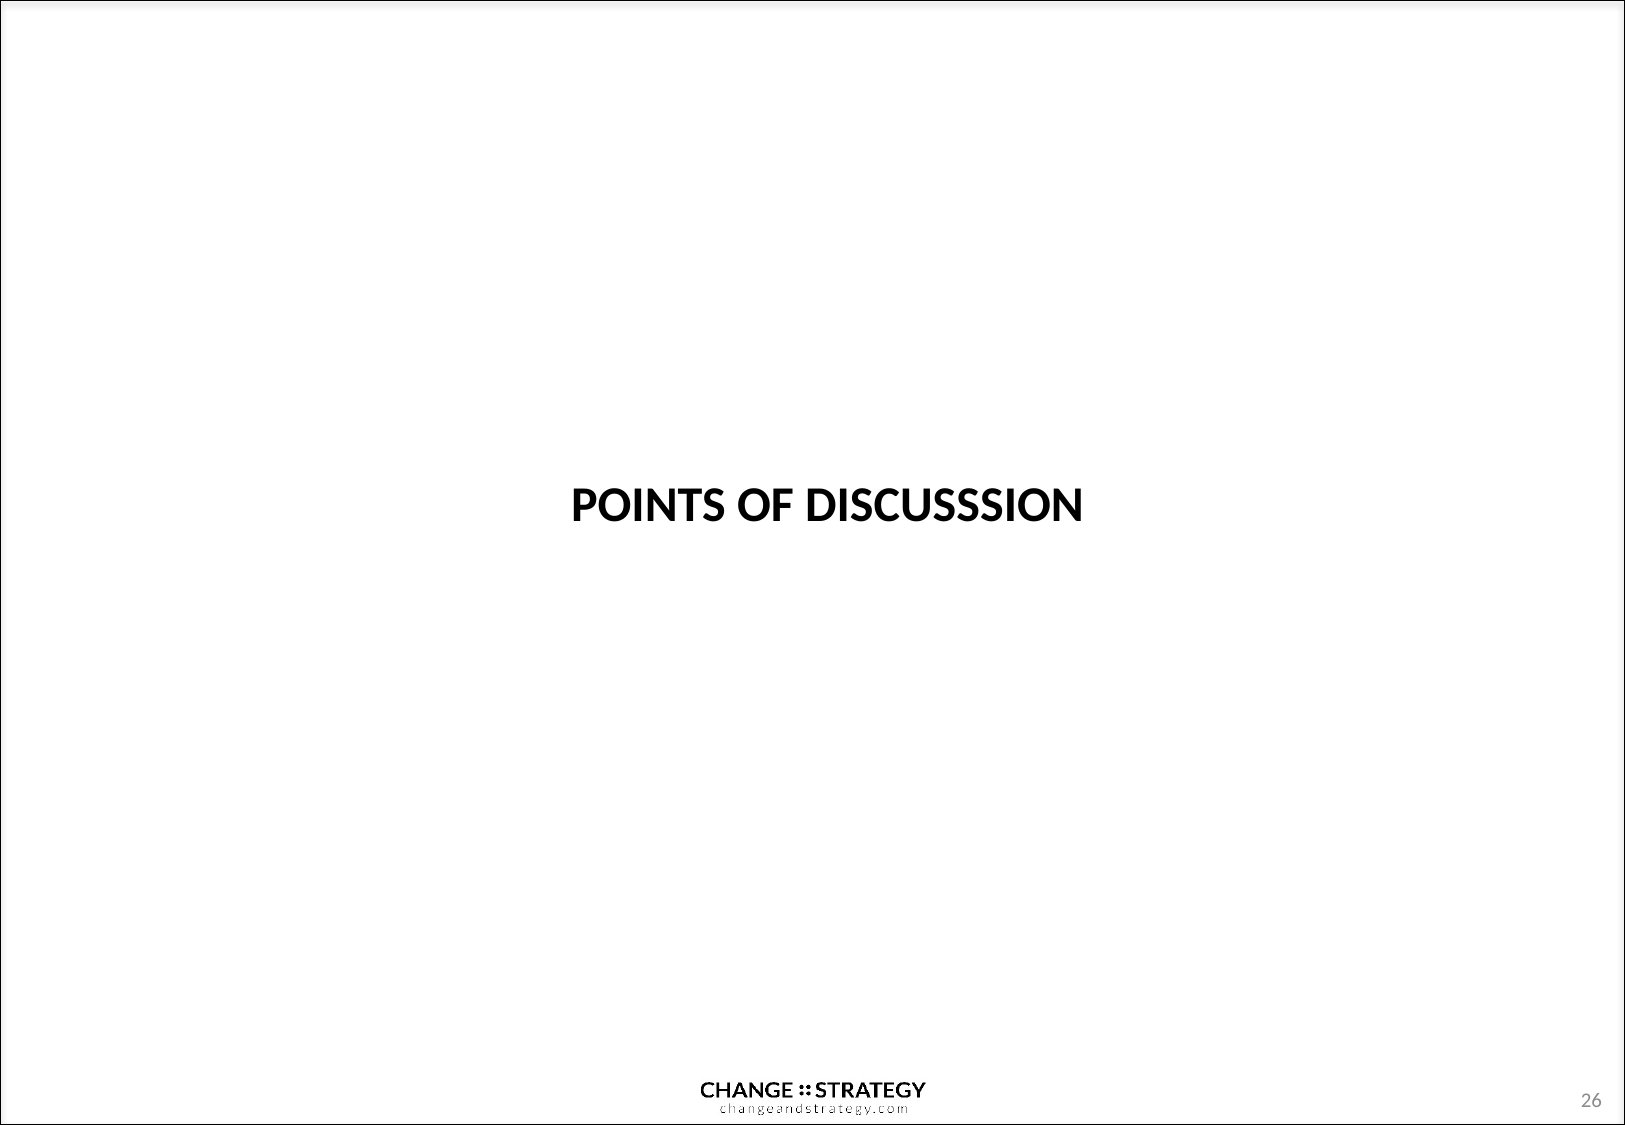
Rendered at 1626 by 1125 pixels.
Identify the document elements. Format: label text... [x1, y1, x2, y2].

text_box POINTS OF DISCUSSSION [417, 463, 1238, 539]
picture [695, 1078, 930, 1118]
text_box [0, 0, 1625, 1125]
slide_number 26 [1237, 1069, 1617, 1125]
